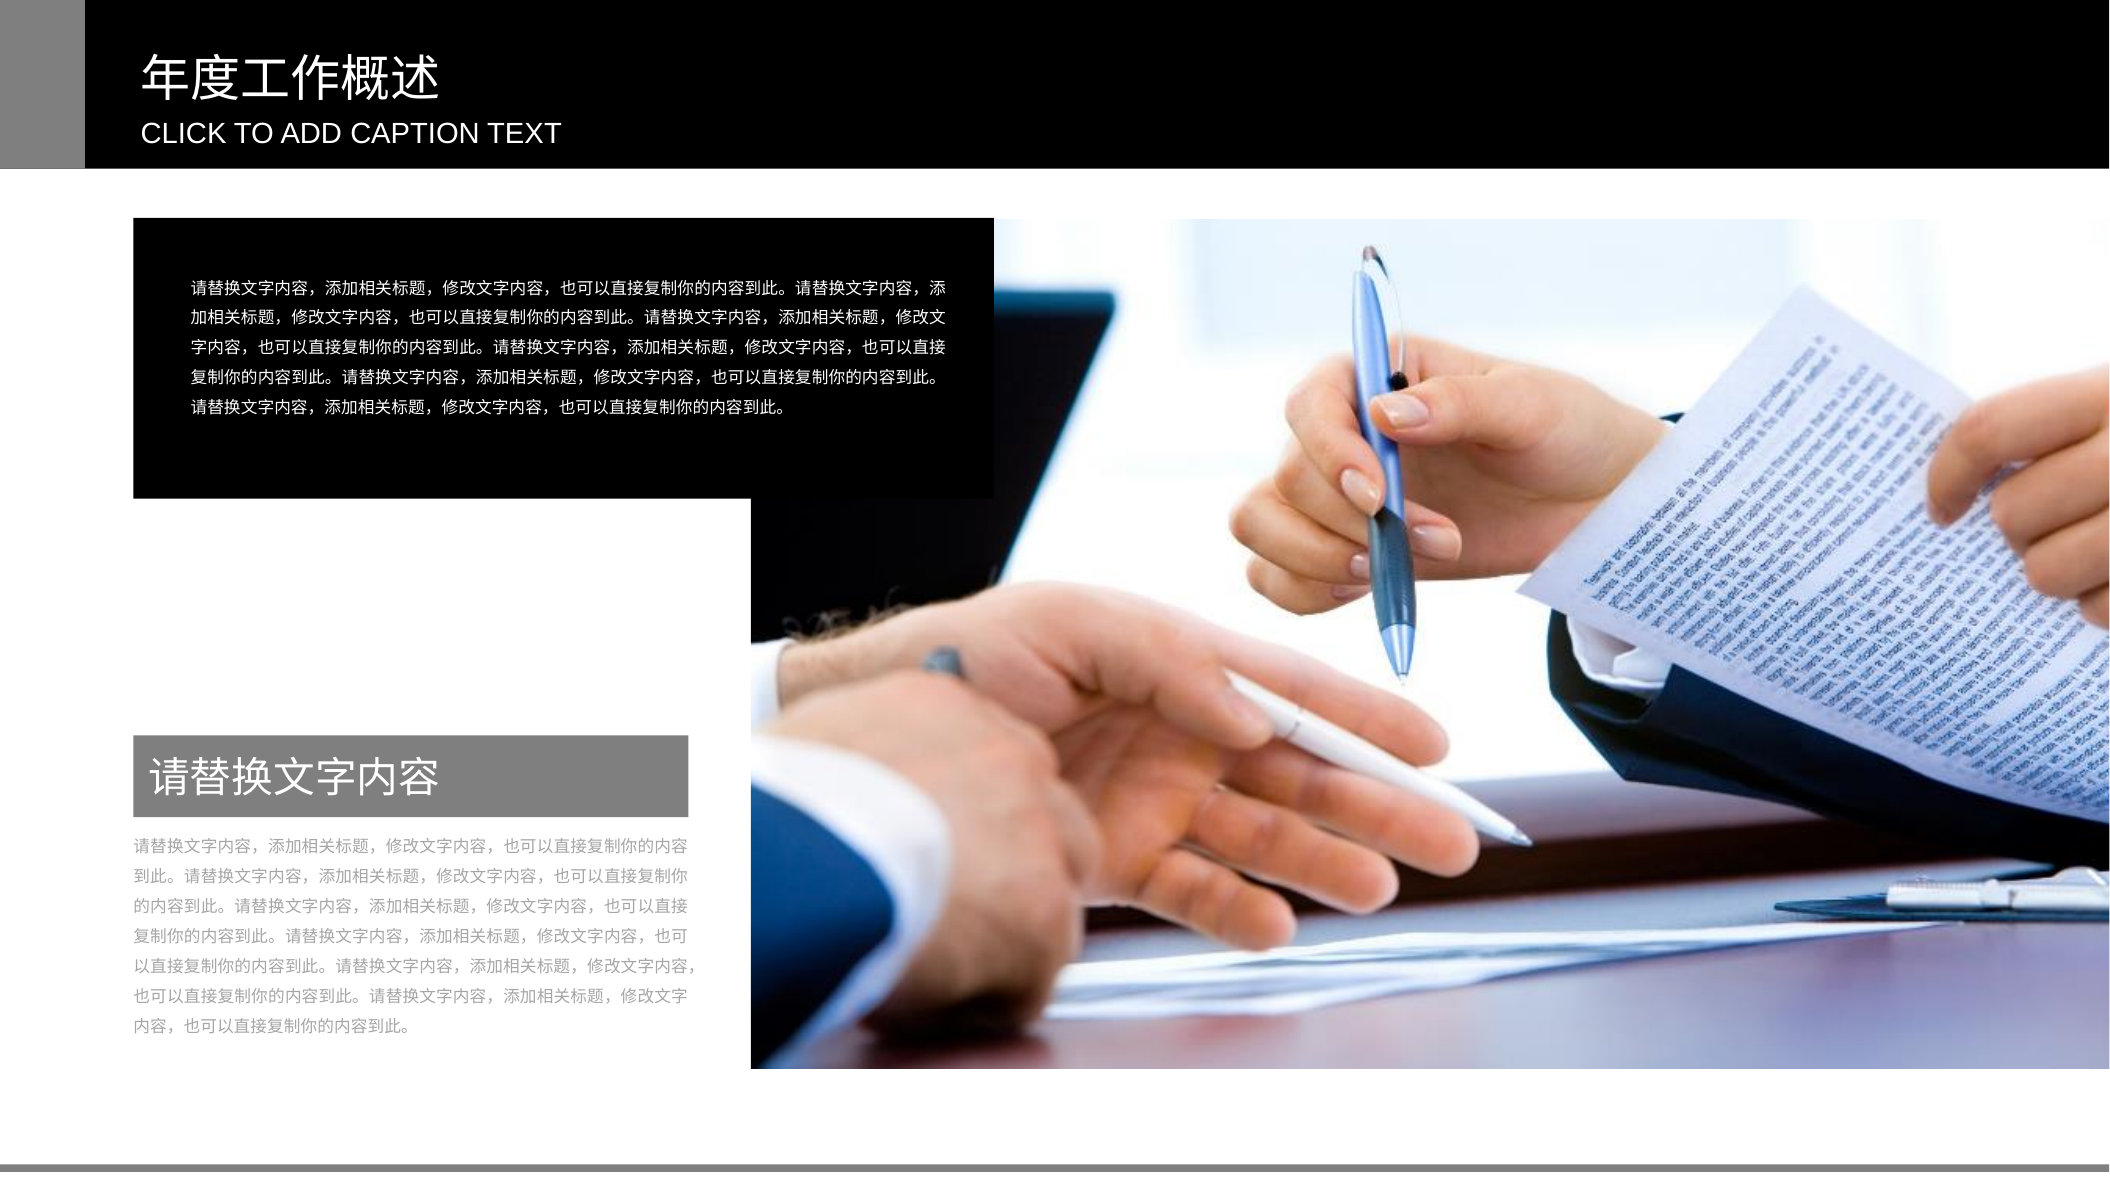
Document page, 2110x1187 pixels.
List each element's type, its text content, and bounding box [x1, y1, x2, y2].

text_box 请替换文字内容，添加相关标题，修改文字内容，也可以直接复制你的内容到此。请替换文字内容，添加相关标题，修改文字内容，也可以直接复制你的内容到此。请替换文字内容，添加相关标题，修改文字内容，也可以直接复制你的内容到此。请替换文字内容，添加相关标题，修改文字内容，也可以直接复制你的内容到此。请替换文字内容，添加相关标题，修改文字内容，也可以直接复制你的内容到此。请替换文字内容，添加相关标题，修改文字内容，也可以直接复制你的内容到此。 [133, 825, 689, 1036]
text_box CLICK TO ADD CAPTION TEXT [140, 113, 656, 149]
text_box 请替换文字内容 [132, 734, 689, 818]
text_box [750, 218, 2110, 1069]
text_box [86, 0, 2110, 170]
text_box [0, 1163, 2110, 1173]
text_box 请替换文字内容，添加相关标题，修改文字内容，也可以直接复制你的内容到此。请替换文字内容，添加相关标题，修改文字内容，也可以直接复制你的内容到此。请替换文字内容，添加相关标题，修改文字内容，也可以直接复制你的内容到此。请替换文字内容，添加相关标题，修改文字内容，也可以直接复制你的内容到此。请替换文字内容，添加相关标题，修改文字内容，也可以直接复制你的内容到此。请替换文字内容，添加相关标题，修改文字内容，也可以直接复制你的内容到此。 [190, 267, 947, 418]
text_box [132, 217, 995, 500]
text_box [0, 0, 86, 170]
text_box 年度工作概述 [140, 46, 484, 107]
